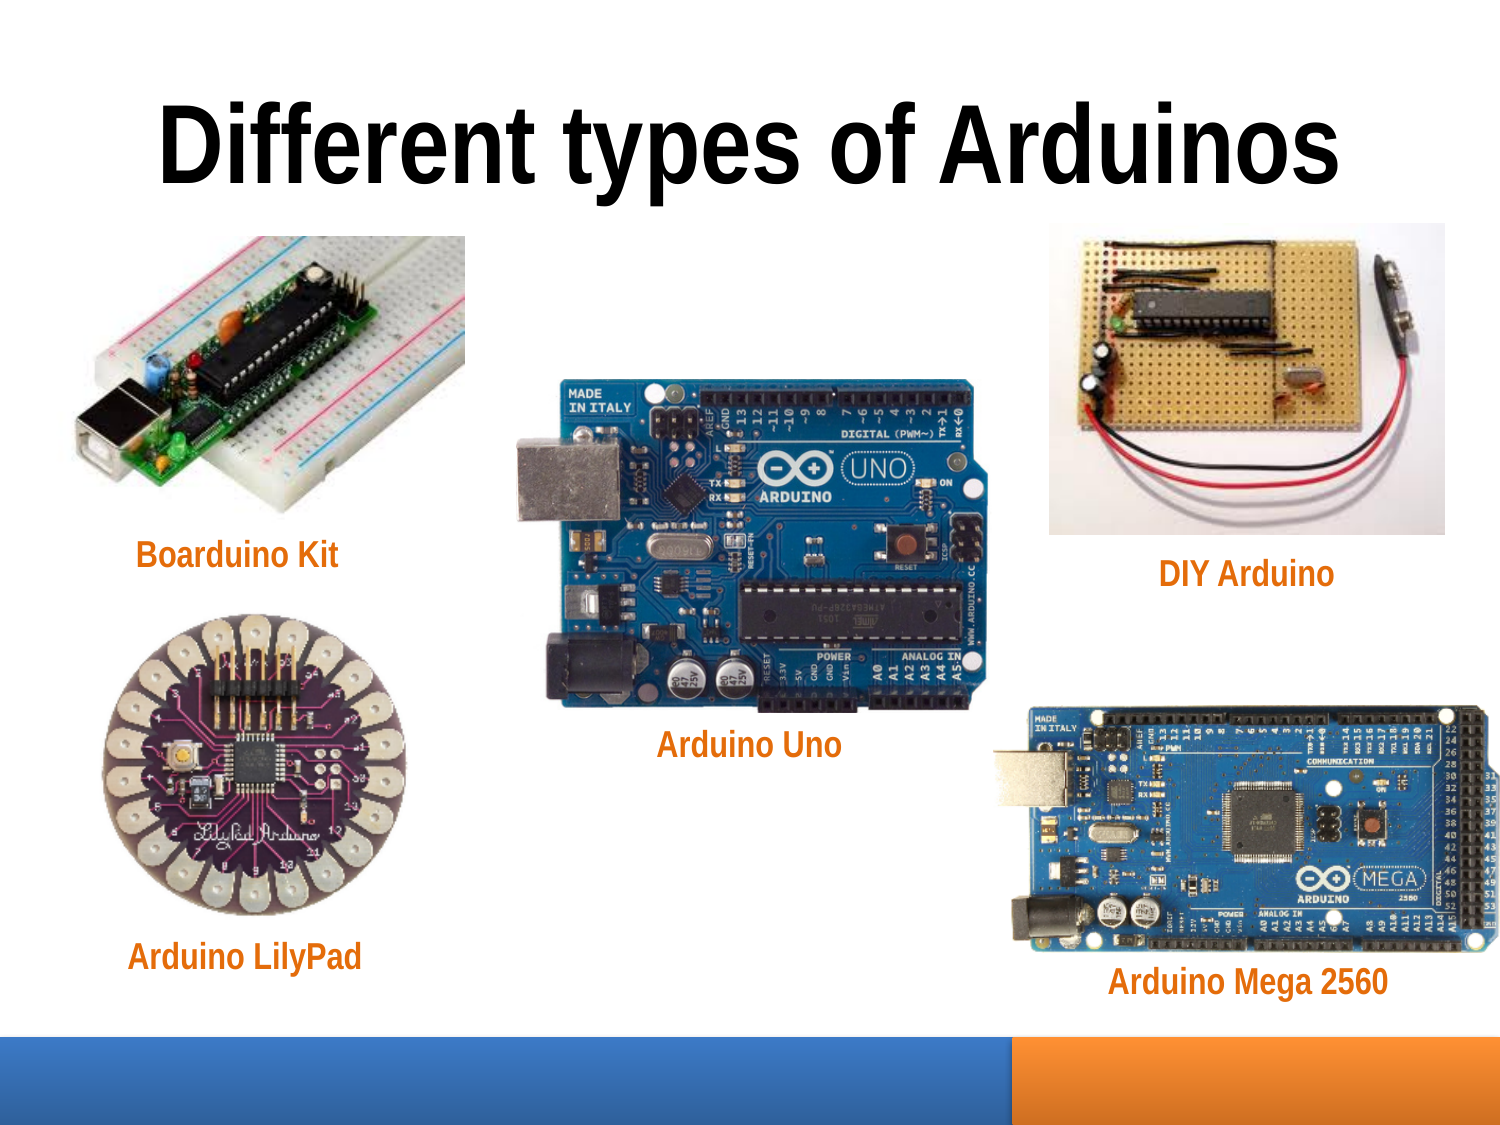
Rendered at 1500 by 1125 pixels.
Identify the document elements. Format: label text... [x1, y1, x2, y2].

picture [568, 389, 601, 400]
picture [515, 379, 992, 714]
title Different types of Arduinos [75, 45, 1425, 233]
text_box Arduino LilyPad [112, 924, 450, 1029]
text_box DIY Arduino [1078, 543, 1416, 647]
picture [993, 703, 1500, 953]
picture [34, 236, 465, 523]
text_box Arduino Mega 2560 [1092, 960, 1431, 1035]
picture [66, 605, 442, 930]
text_box Arduino Uno [585, 722, 923, 818]
text_box Boarduino Kit [121, 531, 459, 628]
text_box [0, 1037, 1500, 1125]
picture [1048, 223, 1445, 536]
